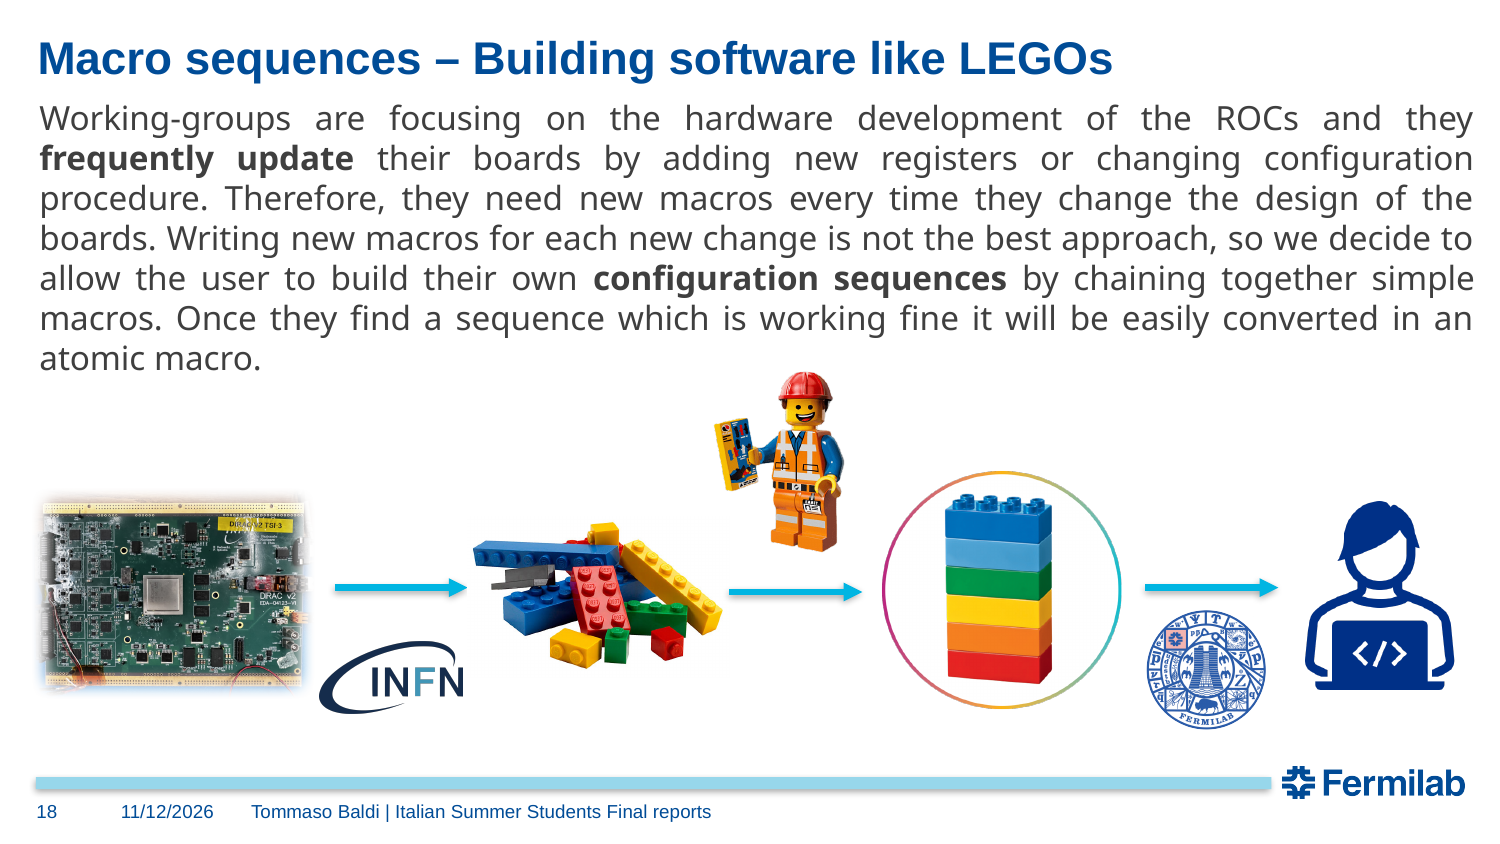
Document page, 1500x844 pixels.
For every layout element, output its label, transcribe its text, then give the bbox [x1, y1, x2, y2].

text_box Working-groups are focusing on the hardware development of the ROCs and they frequently update their boards by adding new registers or changing configuration procedure. Therefore, they need new macros every time they change the design of the boards. Writing new macros for each new change is not the best approach, so we decide to allow the user to build their own configuration sequences by chaining together simple macros. Once they find a sequence which is working fine it will be easily converted in an atomic macro. [24, 89, 1491, 764]
picture [30, 486, 316, 701]
footer Tommaso Baldi | Italian Summer Students Final reports [251, 800, 1279, 831]
picture [467, 366, 854, 679]
slide_number 18 [36, 800, 105, 830]
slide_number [120, 800, 232, 830]
title Macro sequences – Building software like LEGOs [37, 30, 1463, 84]
picture [319, 640, 464, 714]
picture [1138, 481, 1486, 731]
picture [881, 469, 1122, 711]
picture [1282, 766, 1465, 799]
